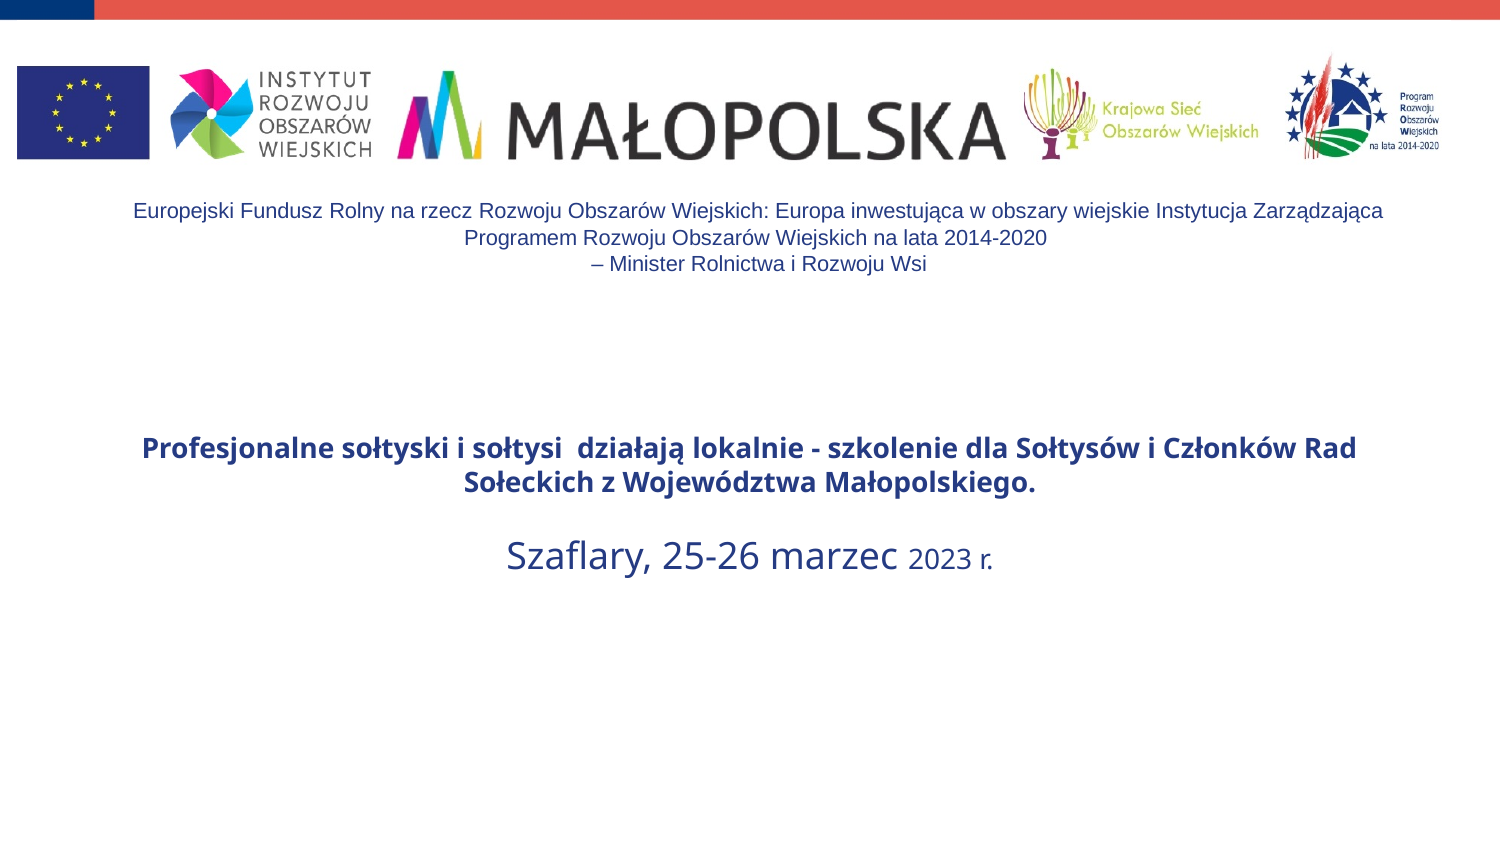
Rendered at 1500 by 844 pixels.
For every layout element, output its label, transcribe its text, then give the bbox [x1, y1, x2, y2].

text_box [115, 315, 1451, 691]
text_box Profesjonalne sołtyski i sołtysi działają lokalnie - szkolenie dla Sołtysów i Członków Rad Sołeckich z Województwa Małopolskiego. Szaflary, 25-26 marzec 2023 r. [67, 333, 1433, 618]
picture [0, 0, 1500, 844]
text_box Europejski Fundusz Rolny na rzecz Rozwoju Obszarów Wiejskich: Europa inwestująca w obszary wiejskie Instytucja Zarządzająca Programem Rozwoju Obszarów Wiejskich na lata 2014-2020 – Minister Rolnictwa i Rozwoju Wsi [67, 212, 1451, 283]
